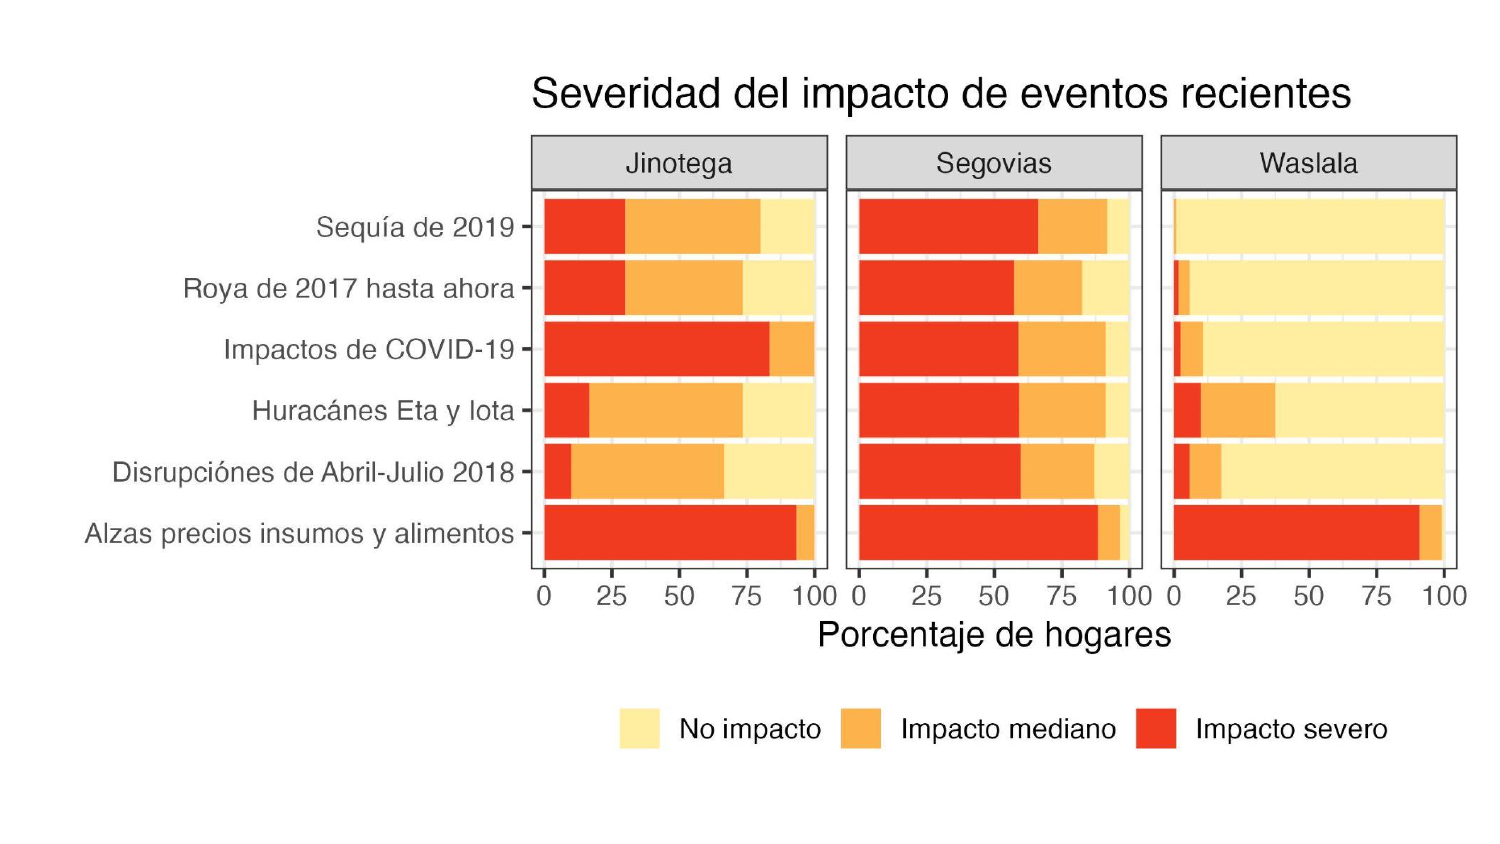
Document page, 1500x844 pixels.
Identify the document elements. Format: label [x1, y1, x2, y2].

picture [24, 59, 1476, 785]
